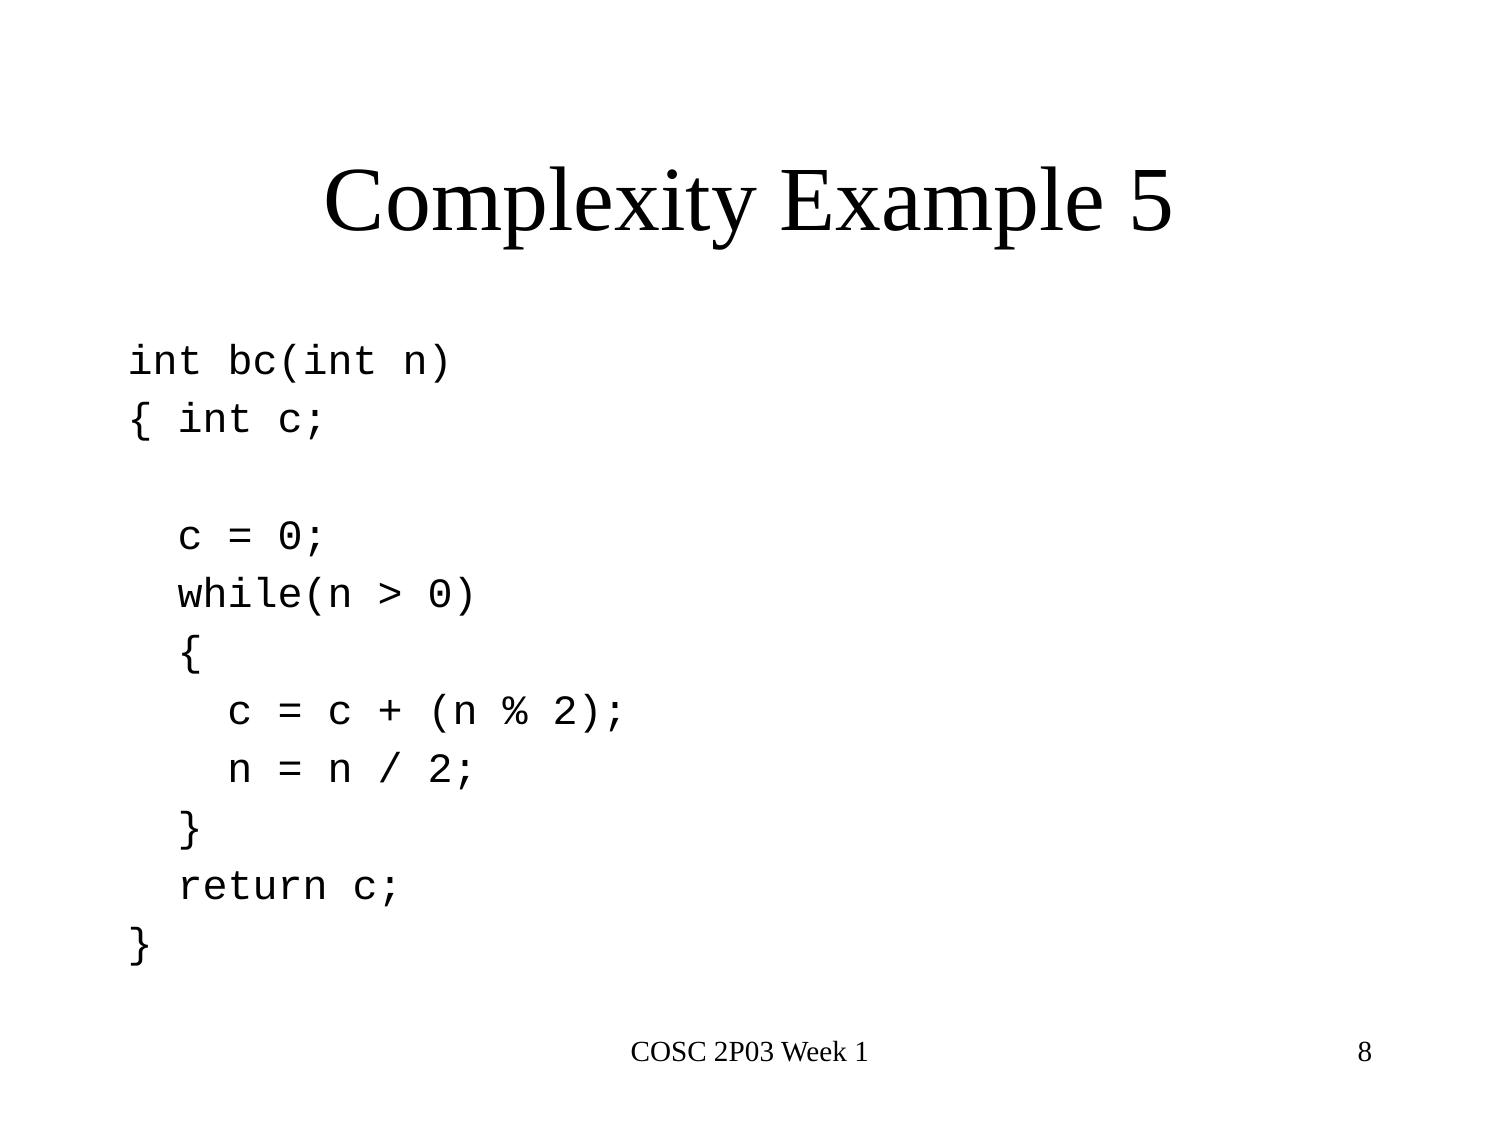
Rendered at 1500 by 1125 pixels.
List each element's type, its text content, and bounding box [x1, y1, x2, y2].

title Complexity Example 5 [112, 99, 1388, 288]
list int bc(int n) { int c; c = 0; while(n > 0) { c = c + (n % 2); n = n / 2; } return c; } [112, 324, 1388, 1001]
footer COSC 2P03 Week 1 [512, 1024, 988, 1101]
slide_number 8 [1074, 1024, 1388, 1101]
